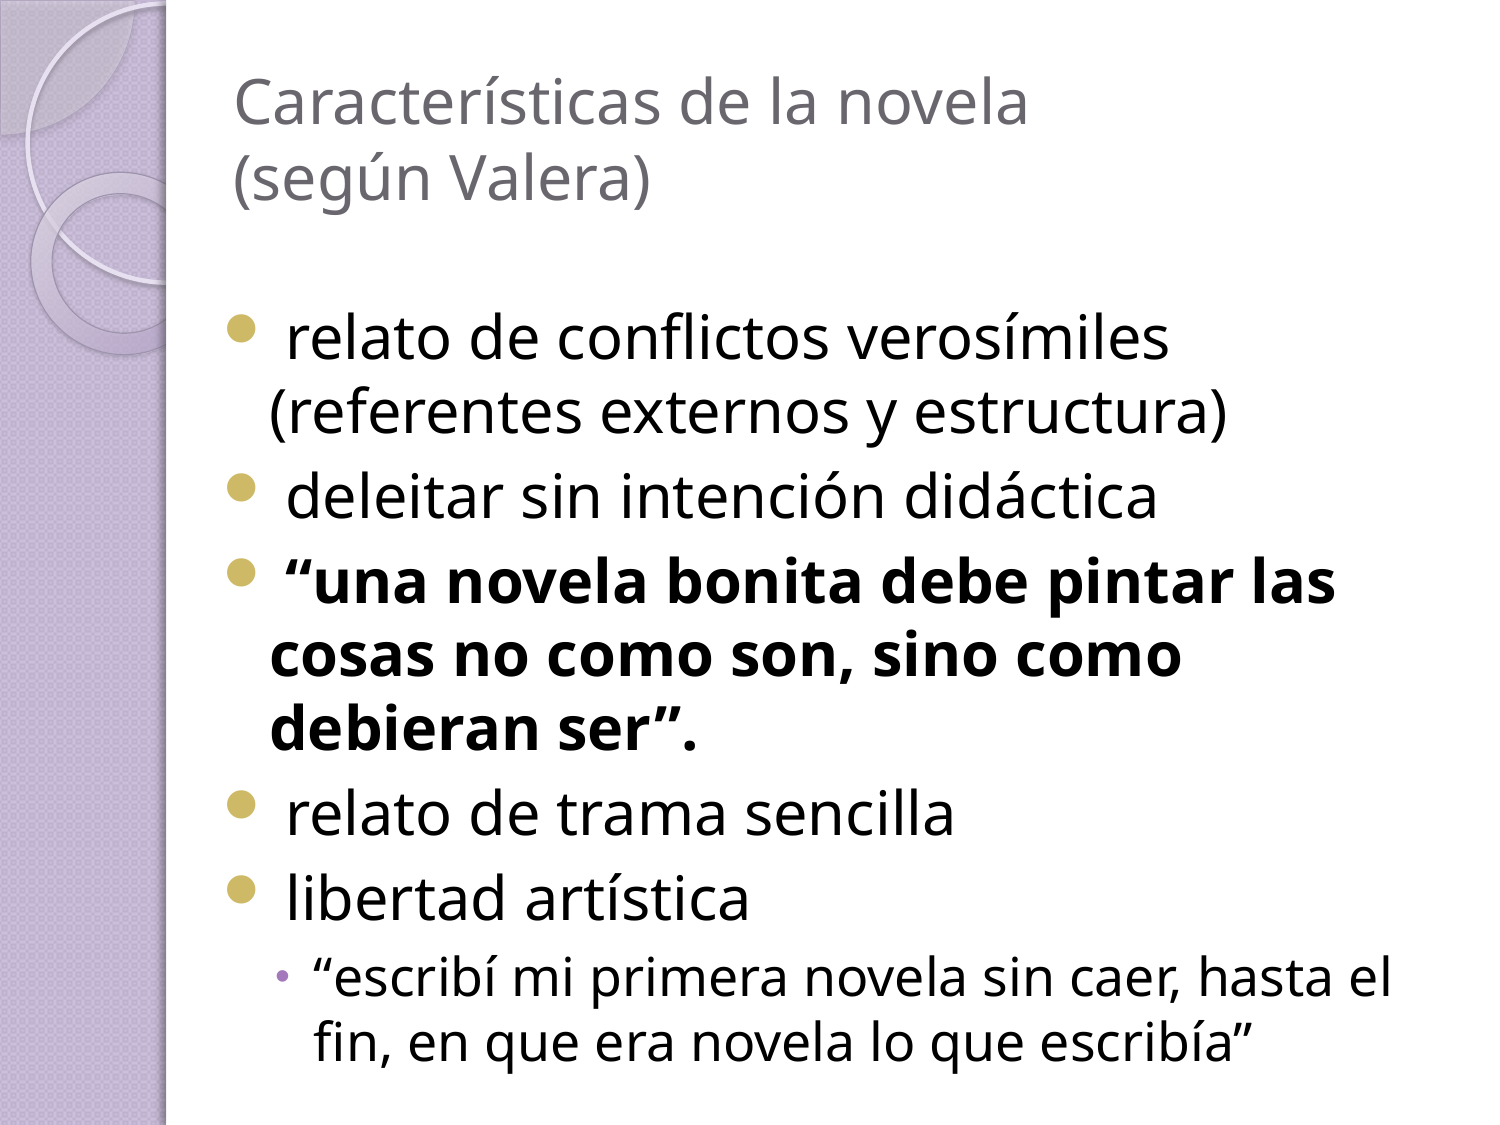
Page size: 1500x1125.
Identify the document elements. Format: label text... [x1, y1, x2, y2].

list relato de conflictos verosímiles (referentes externos y estructura) deleitar sin intención didáctica “una novela bonita debe pintar las cosas no como son, sino como debieran ser”. relato de trama sencilla libertad artística “escribí mi primera novela sin caer, hasta el fin, en que era novela lo que escribía” [194, 290, 1425, 1094]
title Características de la novela (según Valera) [218, 54, 1449, 220]
